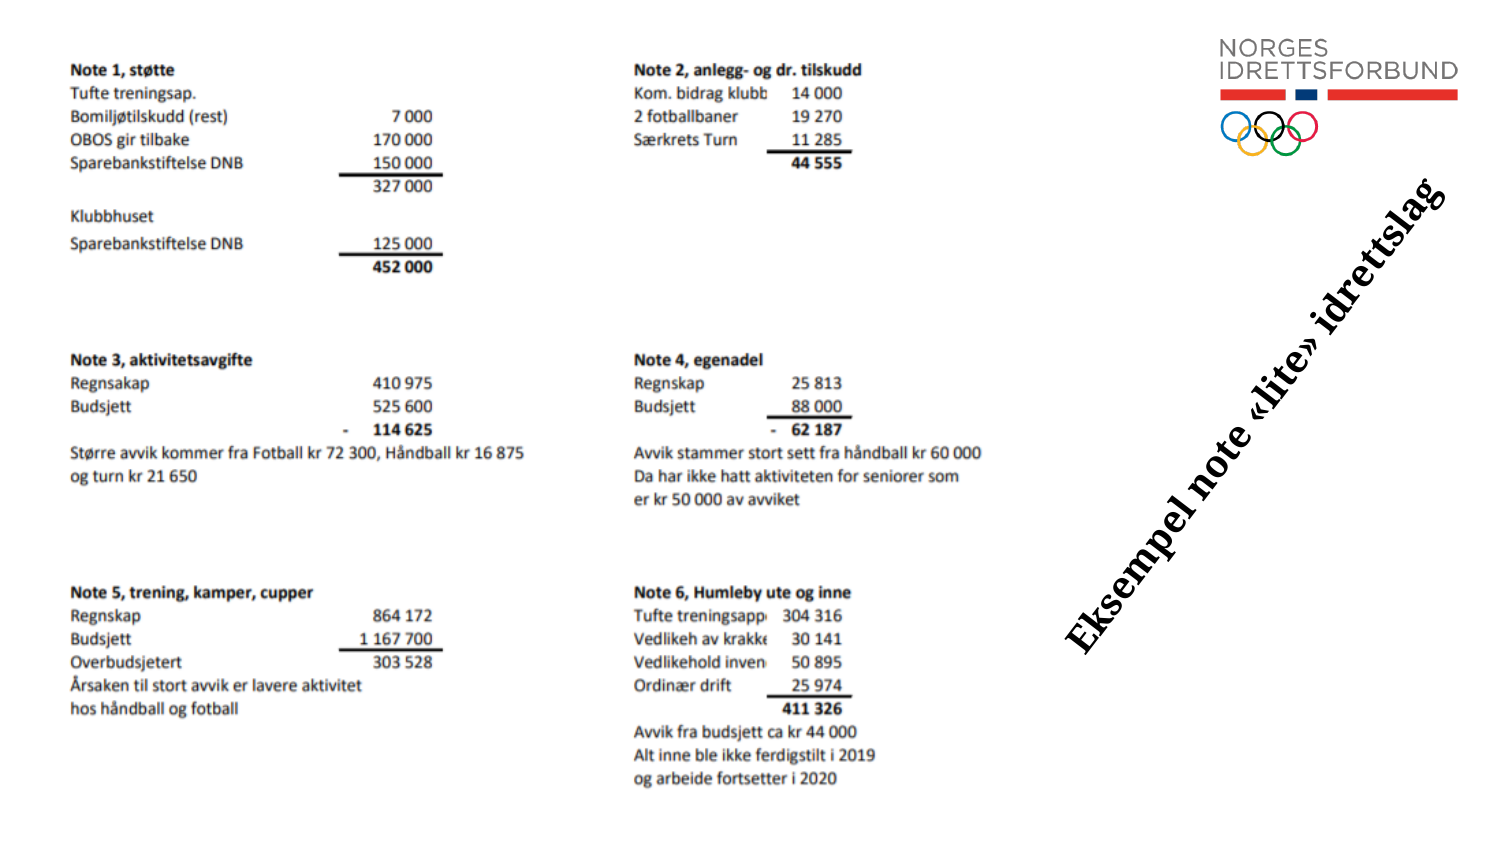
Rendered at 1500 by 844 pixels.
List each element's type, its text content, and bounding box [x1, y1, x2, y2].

title Eksempel note «lite» idrettslag [1022, 40, 1500, 807]
picture [7, 0, 1017, 844]
picture [1189, 8, 1488, 186]
